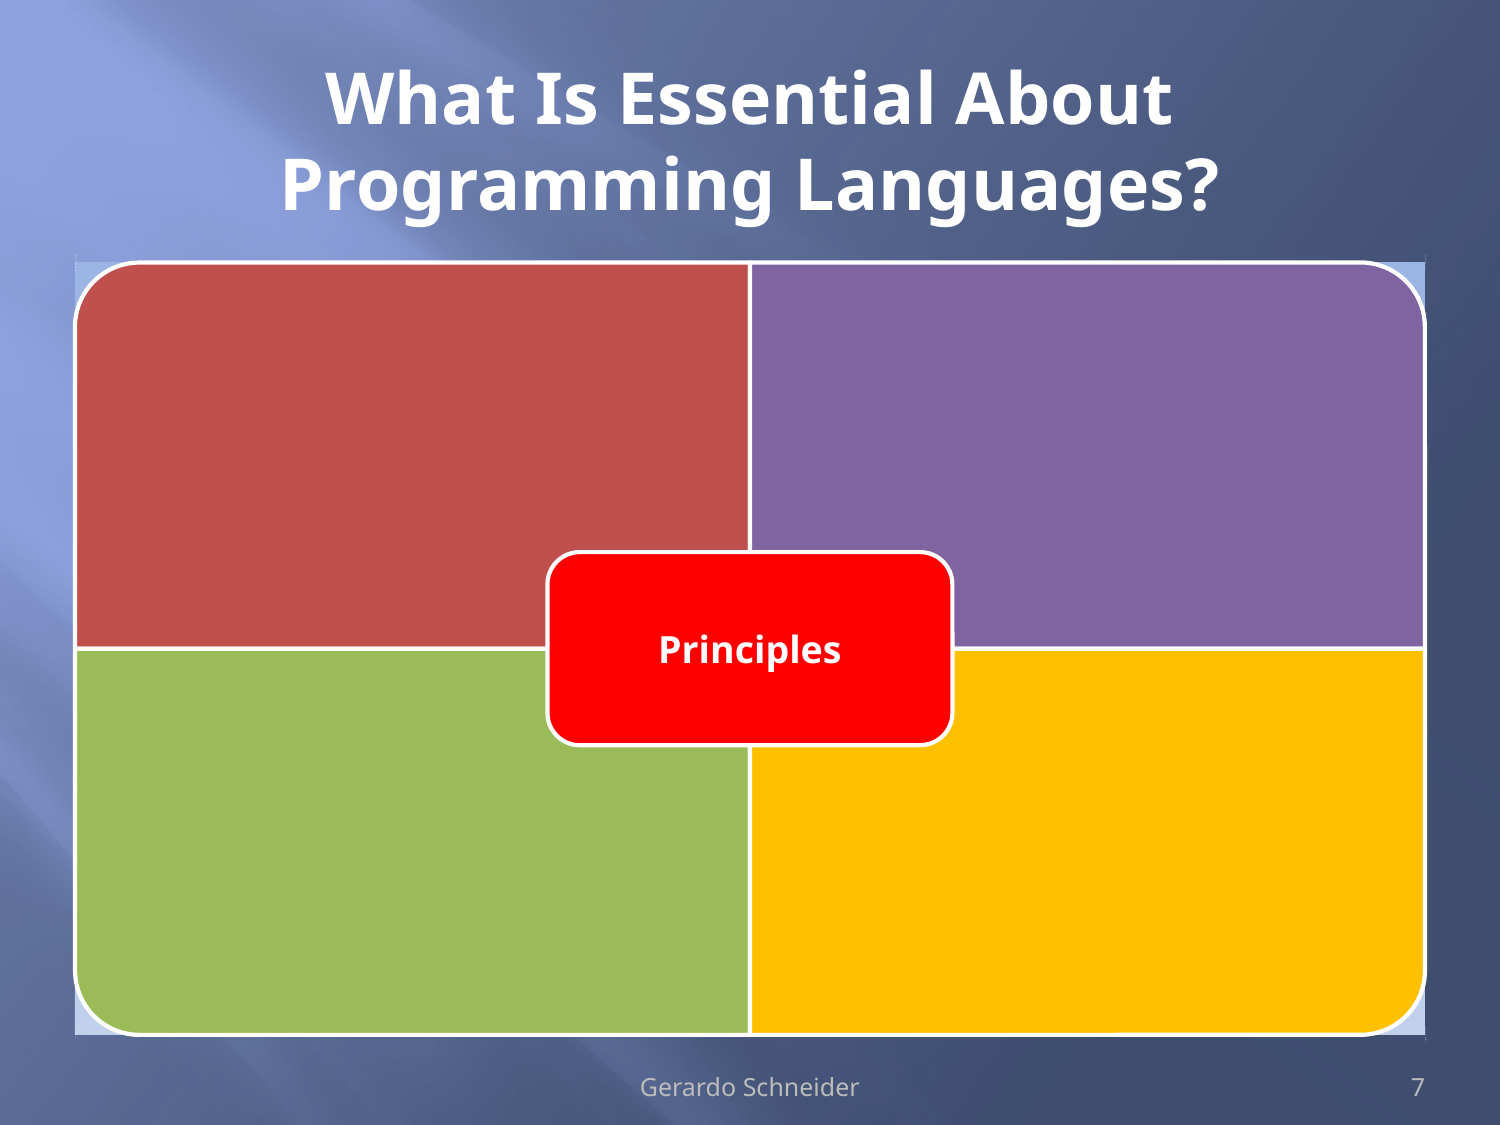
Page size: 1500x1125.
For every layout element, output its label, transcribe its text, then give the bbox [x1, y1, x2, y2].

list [74, 262, 1426, 1036]
title What Is Essential About Programming Languages? [75, 45, 1425, 233]
footer Gerardo Schneider [512, 1078, 988, 1113]
slide_number 7 [1299, 1077, 1425, 1113]
